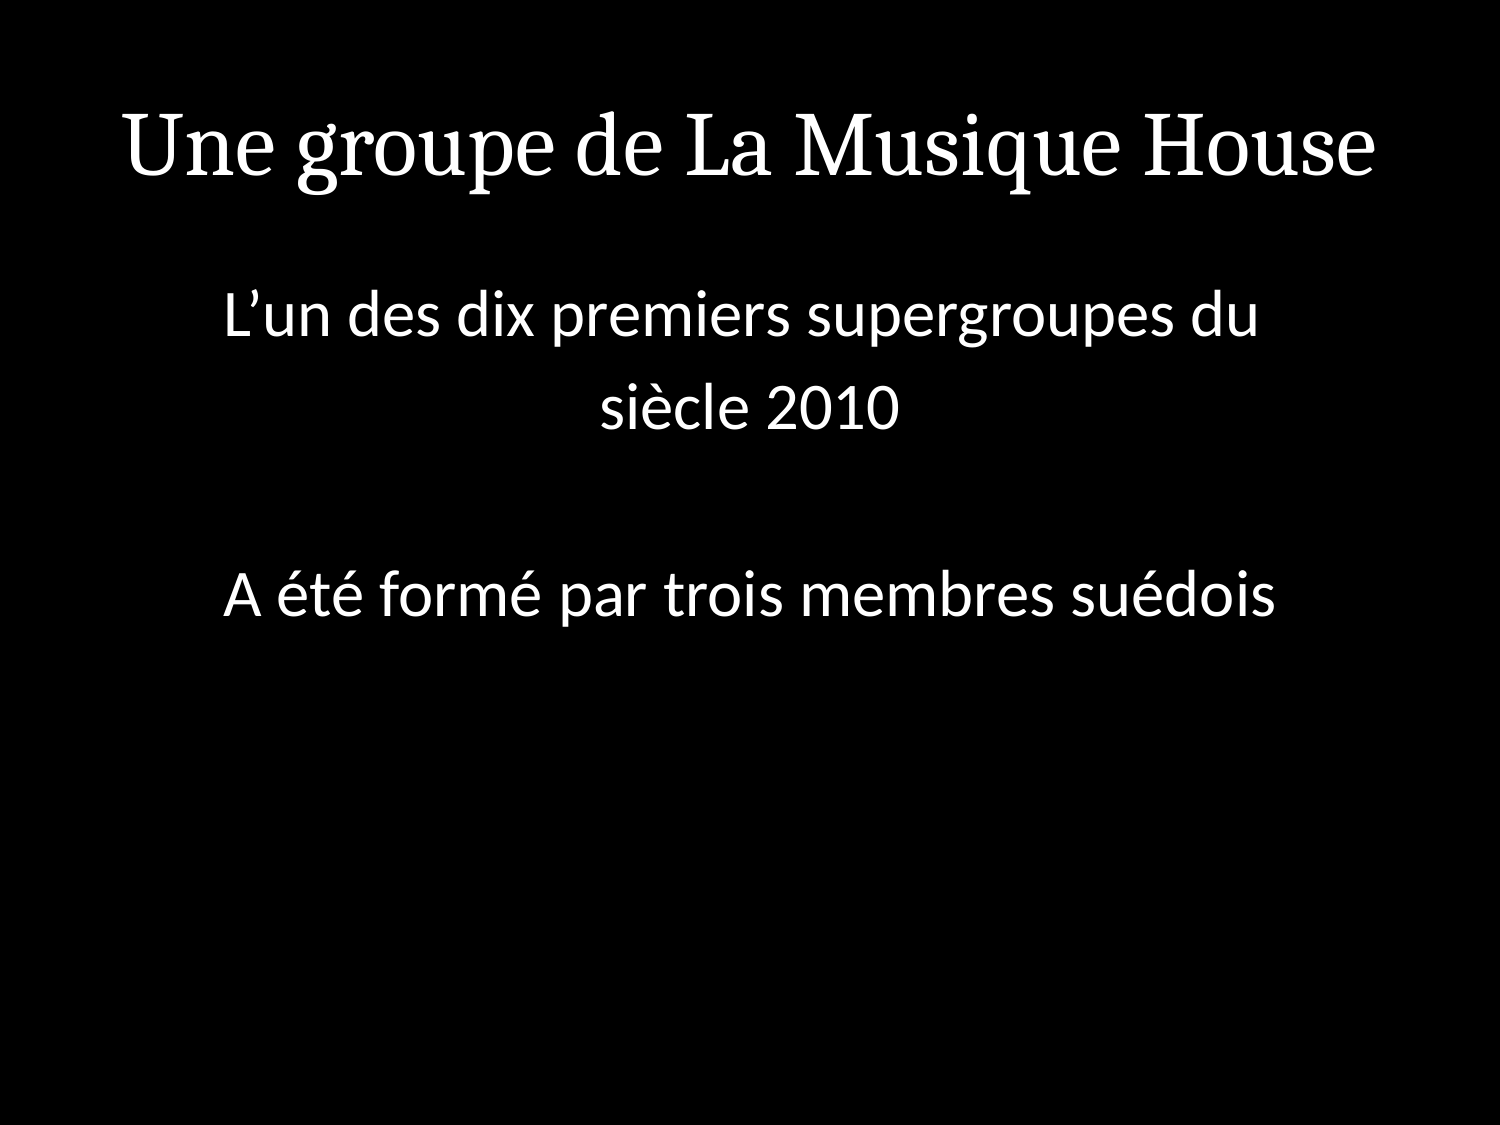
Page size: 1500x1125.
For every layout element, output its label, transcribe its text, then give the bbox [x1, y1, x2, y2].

title Une groupe de La Musique House [75, 45, 1425, 233]
list L’un des dix premiers supergroupes du siècle 2010 A été formé par trois membres suédois [75, 262, 1425, 1005]
